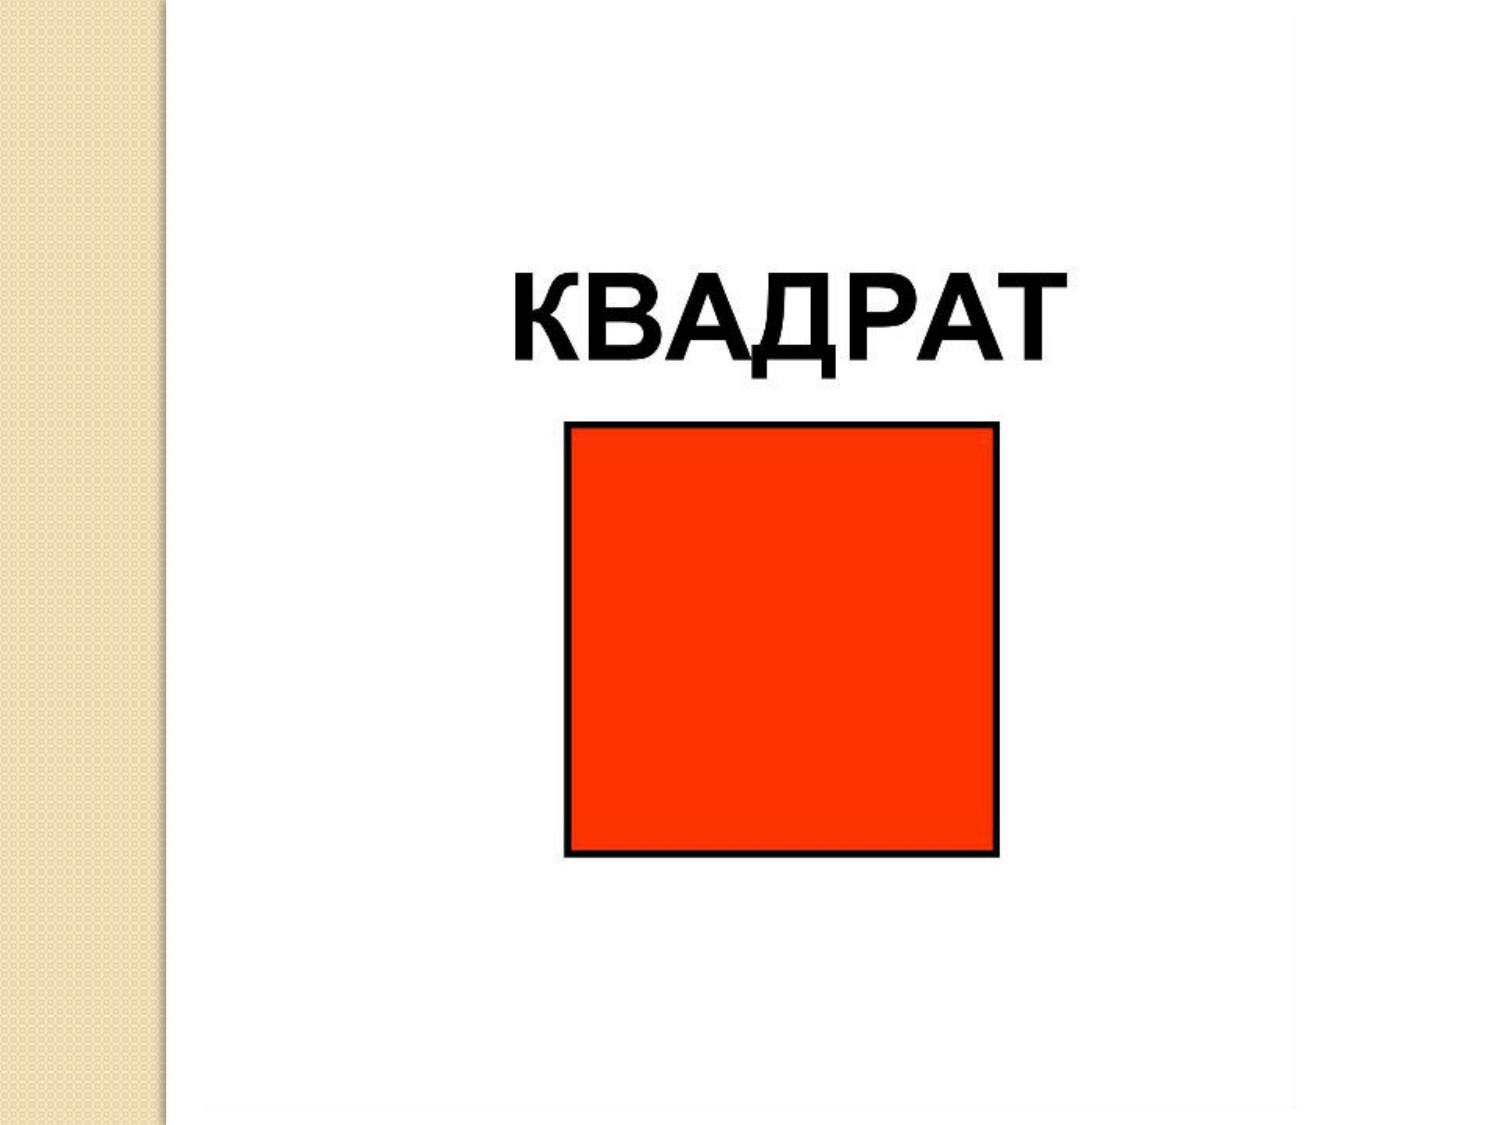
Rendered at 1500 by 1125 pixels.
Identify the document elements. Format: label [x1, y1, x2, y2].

picture [202, 15, 1298, 1110]
